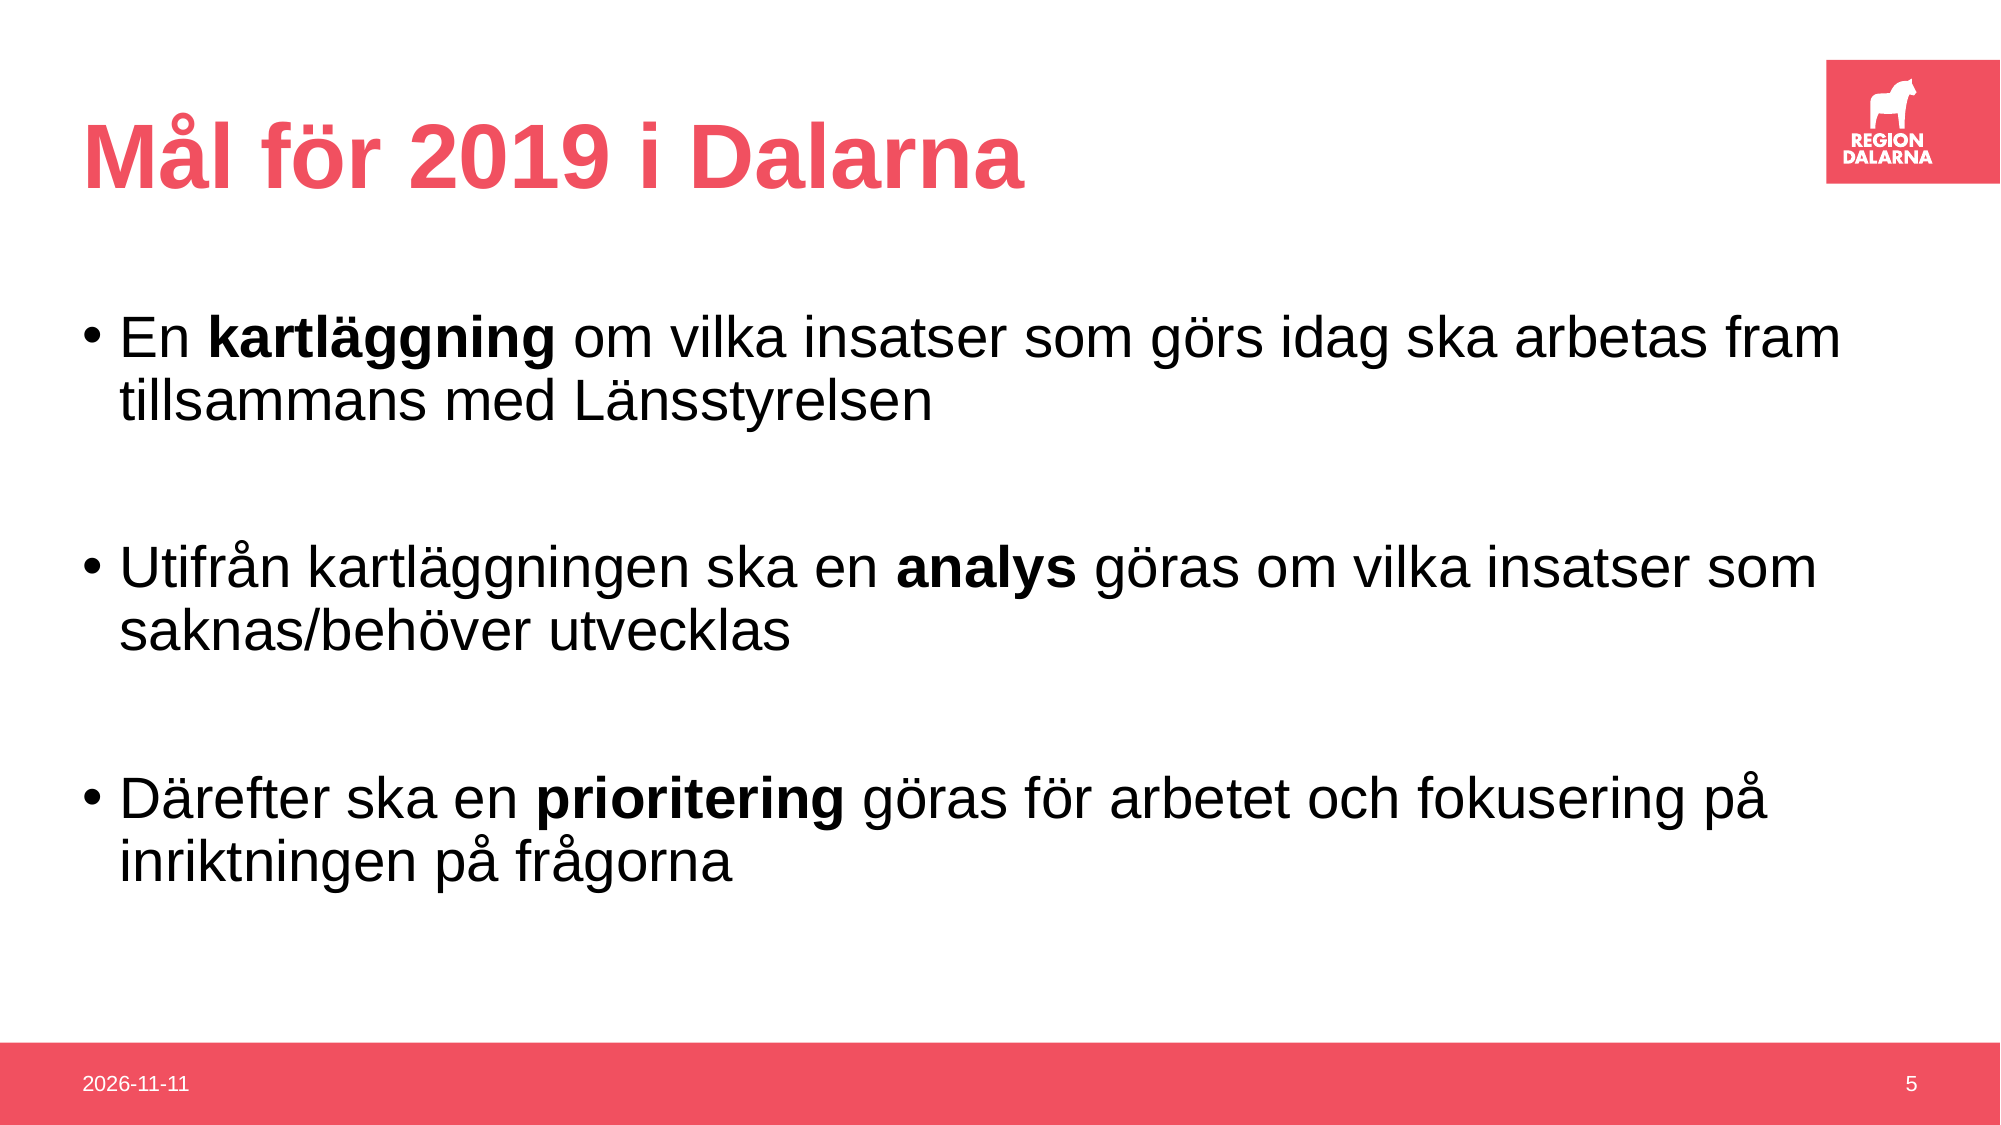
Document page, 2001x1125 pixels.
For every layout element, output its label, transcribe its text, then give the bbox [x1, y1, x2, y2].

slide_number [67, 1042, 518, 1124]
list En kartläggning om vilka insatser som görs idag ska arbetas fram tillsammans med Länsstyrelsen Utifrån kartläggningen ska en analys göras om vilka insatser som saknas/behöver utvecklas Därefter ska en prioritering göras för arbetet och fokusering på inriktningen på frågorna [67, 299, 1933, 1014]
slide_number 5 [1482, 1042, 1933, 1124]
title Mål för 2019 i Dalarna [67, 59, 1810, 259]
